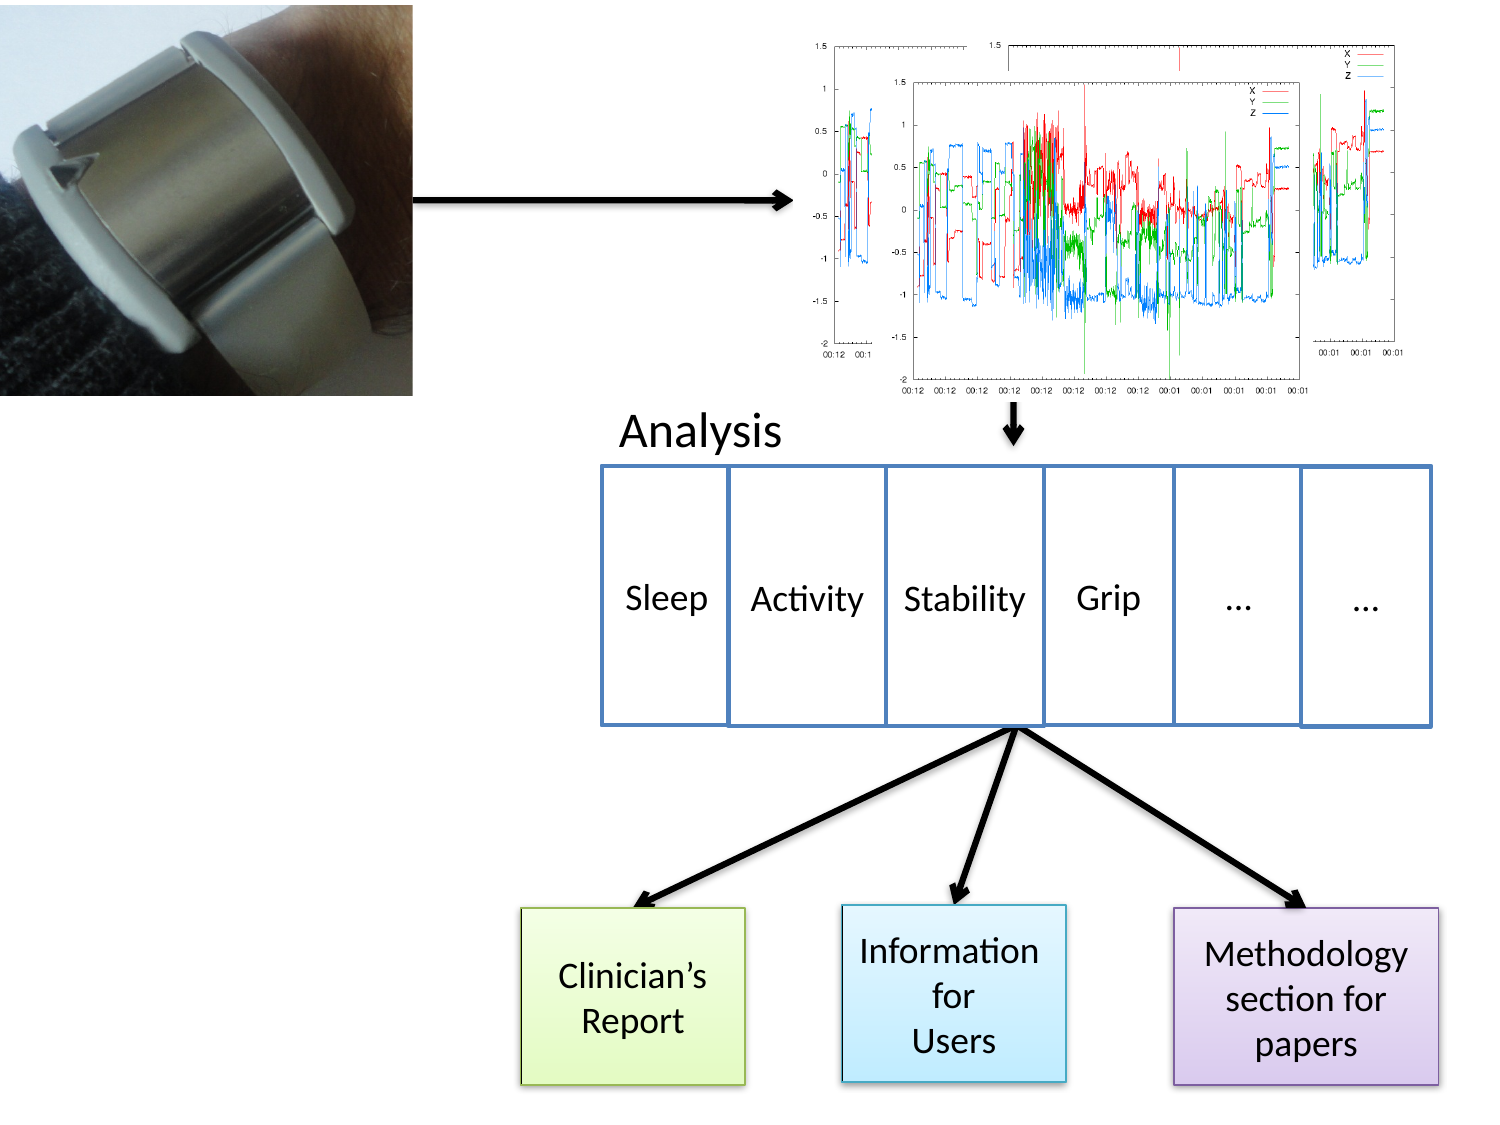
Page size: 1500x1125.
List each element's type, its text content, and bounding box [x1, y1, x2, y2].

text_box … [1172, 464, 1306, 723]
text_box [1016, 724, 1307, 909]
text_box Clinician’s Report [520, 907, 746, 1086]
text_box Stability [884, 464, 1042, 723]
picture [0, 4, 413, 396]
text_box … [1299, 465, 1433, 729]
text_box Activity [726, 464, 884, 723]
text_box Methodology section for papers [1173, 907, 1439, 1086]
text_box Information for Users [841, 916, 1067, 1083]
text_box Analysis [604, 390, 798, 464]
picture [793, 33, 1408, 402]
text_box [632, 724, 952, 909]
text_box Grip [1042, 464, 1172, 723]
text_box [953, 724, 1015, 906]
text_box Sleep [600, 464, 726, 727]
